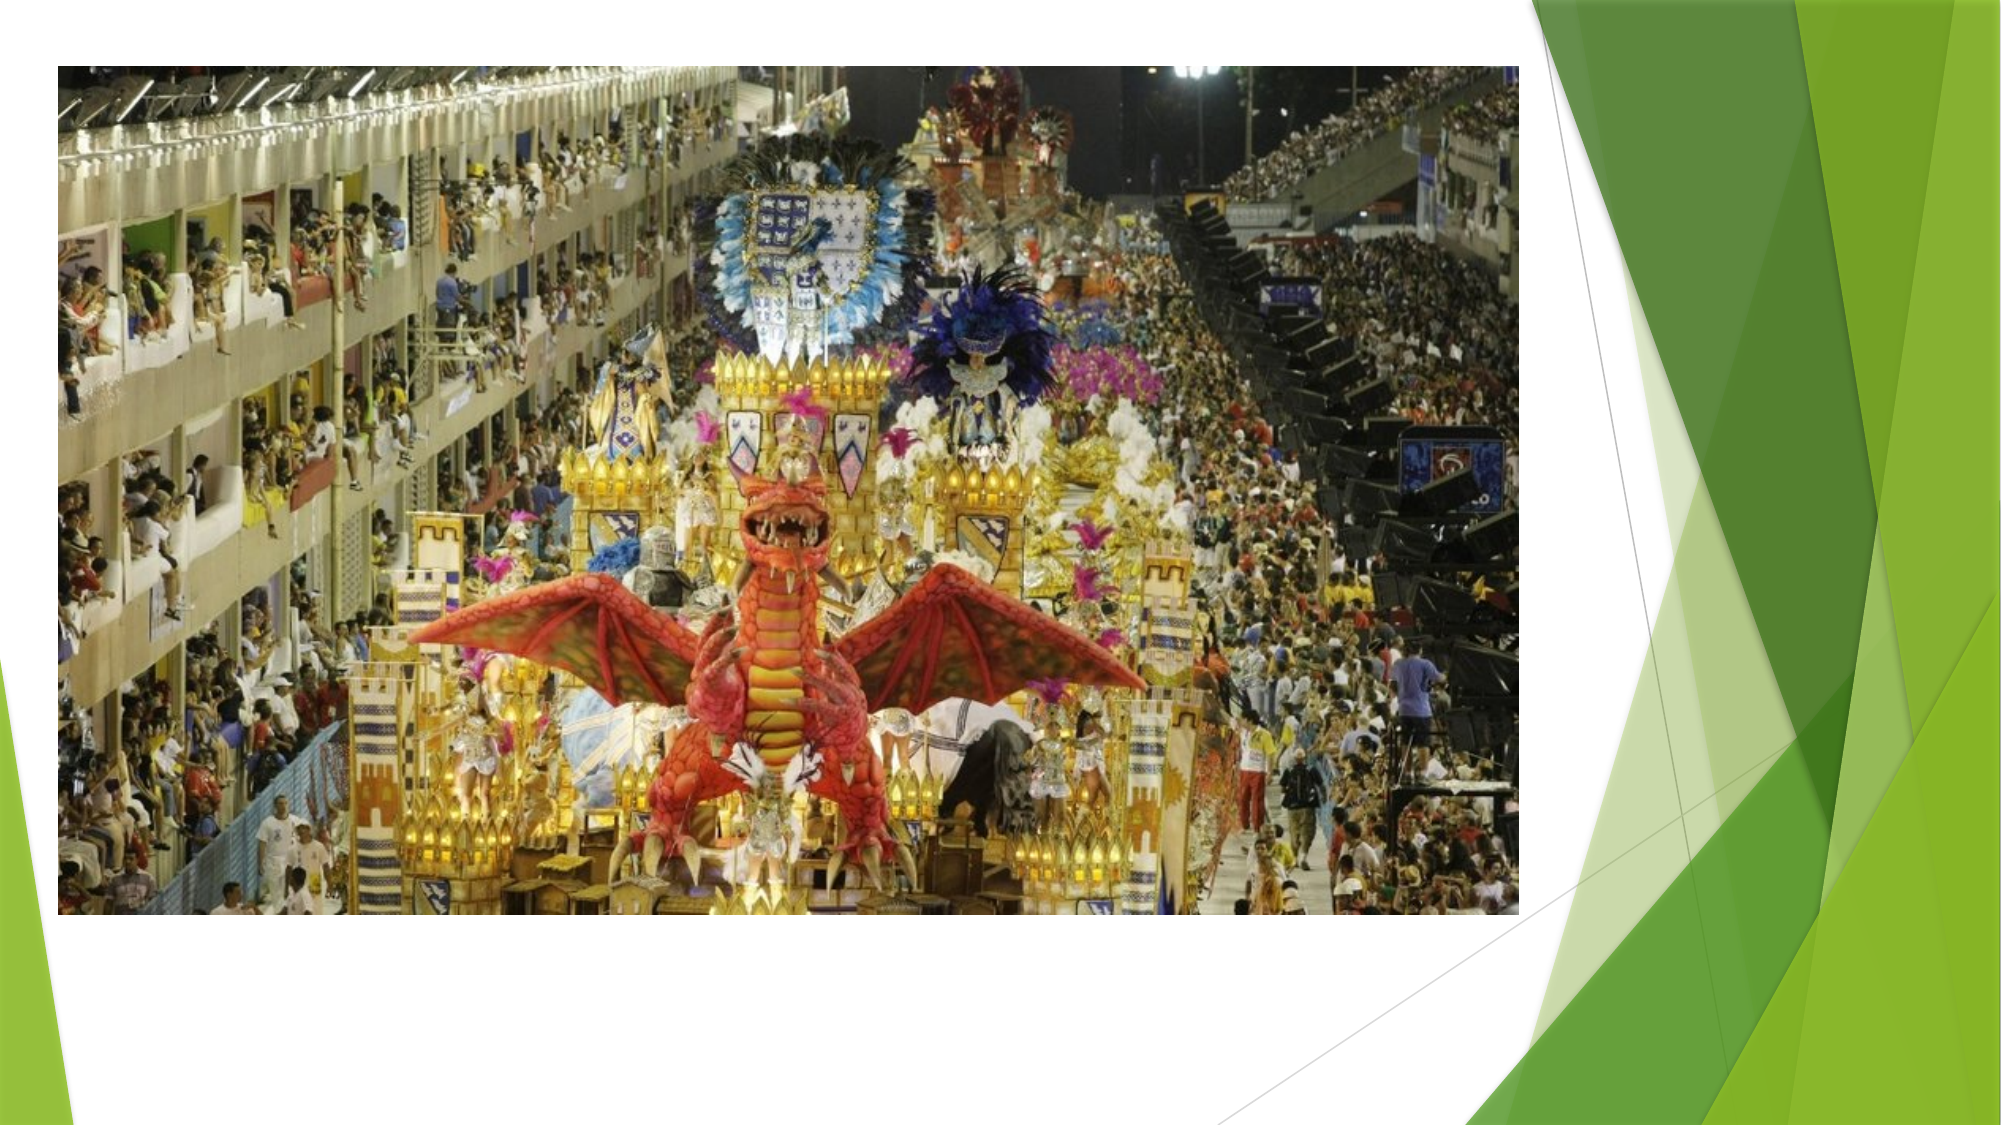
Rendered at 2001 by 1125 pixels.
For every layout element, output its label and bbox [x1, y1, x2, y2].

picture [58, 65, 1520, 916]
